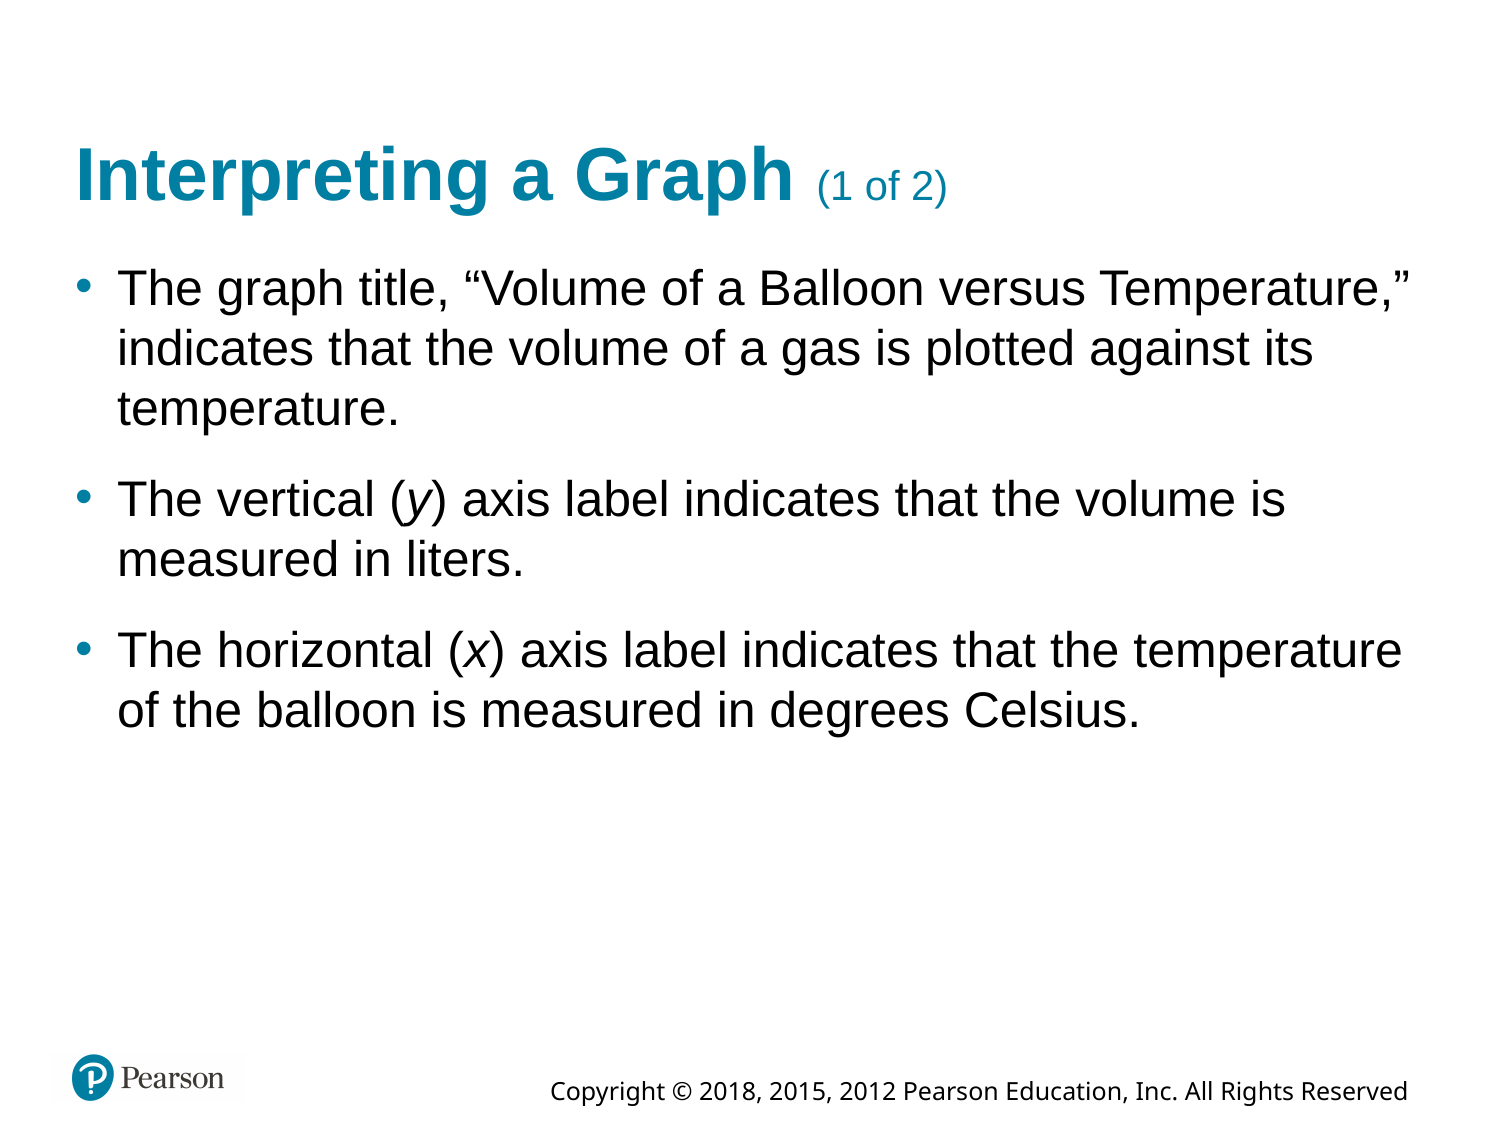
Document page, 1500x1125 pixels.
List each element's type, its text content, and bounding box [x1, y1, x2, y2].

title Interpreting a Graph (1 of 2) [75, 35, 1425, 216]
picture [51, 1053, 245, 1102]
list The graph title, “Volume of a Balloon versus Temperature,” indicates that the volume of a gas is plotted against its temperature. The vertical (y) axis label indicates that the volume is measured in liters. The horizontal (x) axis label indicates that the temperature of the balloon is measured in degrees Celsius. [75, 255, 1458, 989]
